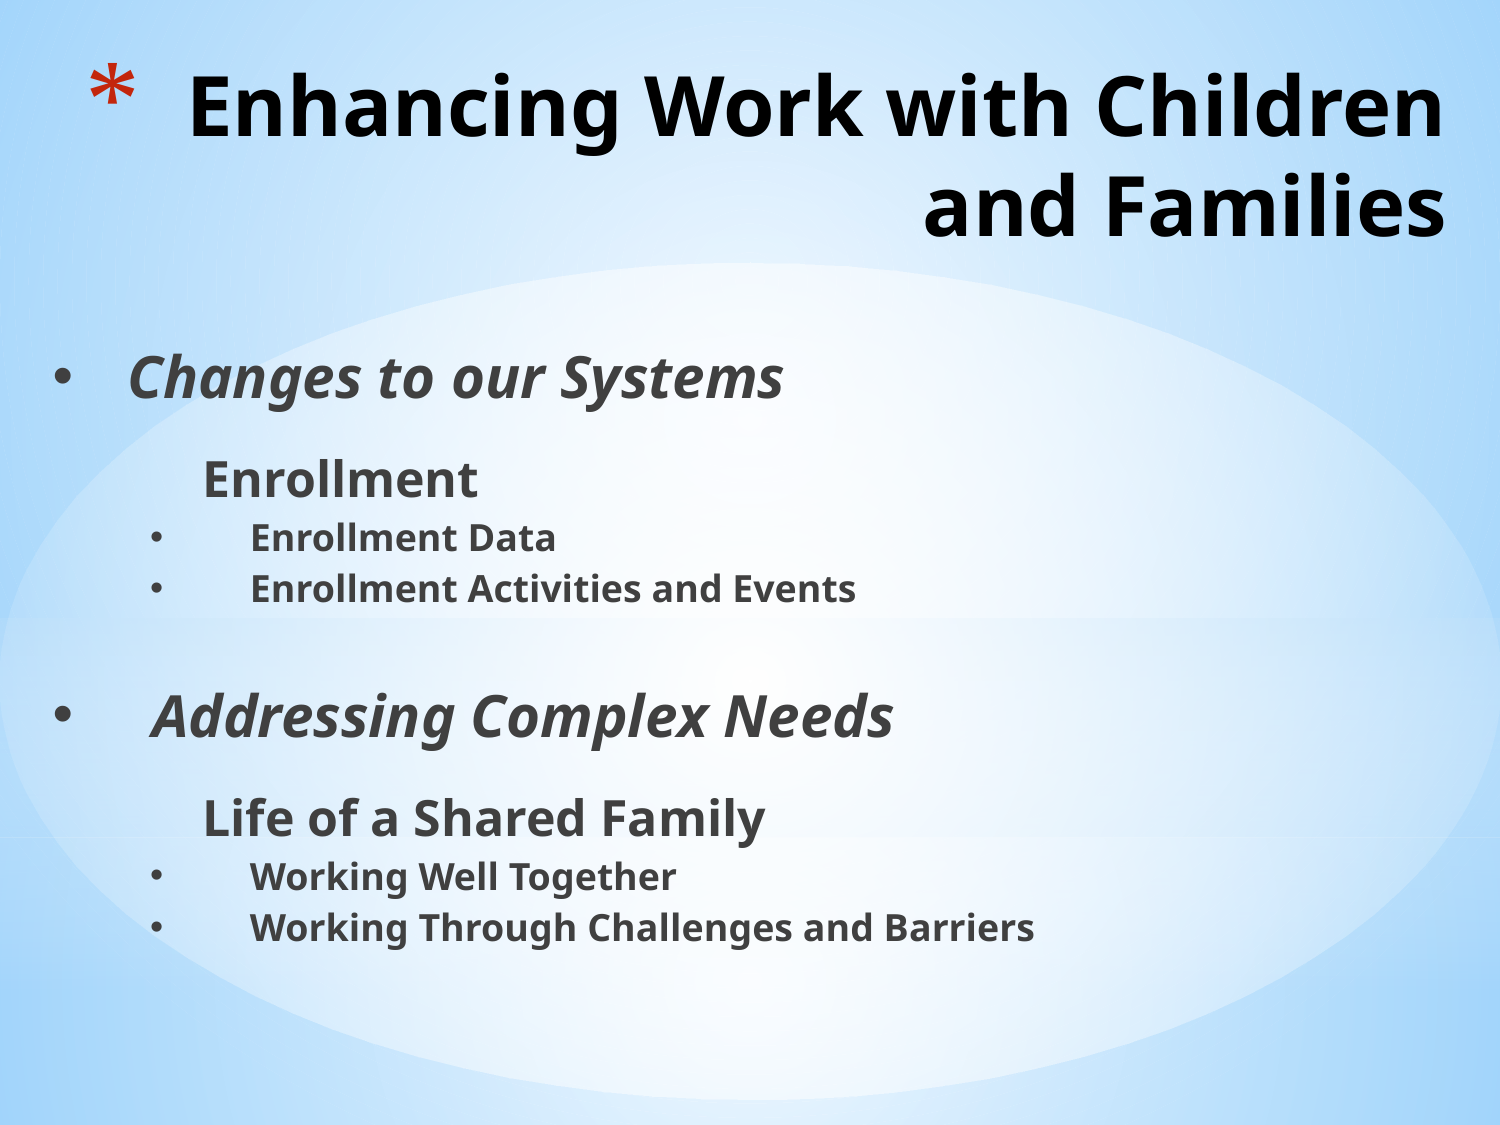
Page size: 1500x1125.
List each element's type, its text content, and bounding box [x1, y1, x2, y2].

title Enhancing Work with Children and Families [24, 45, 1463, 263]
list Changes to our Systems Enrollment Enrollment Data Enrollment Activities and Events Addressing Complex Needs Life of a Shared Family Working Well Together Working Through Challenges and Barriers [37, 299, 1475, 1113]
